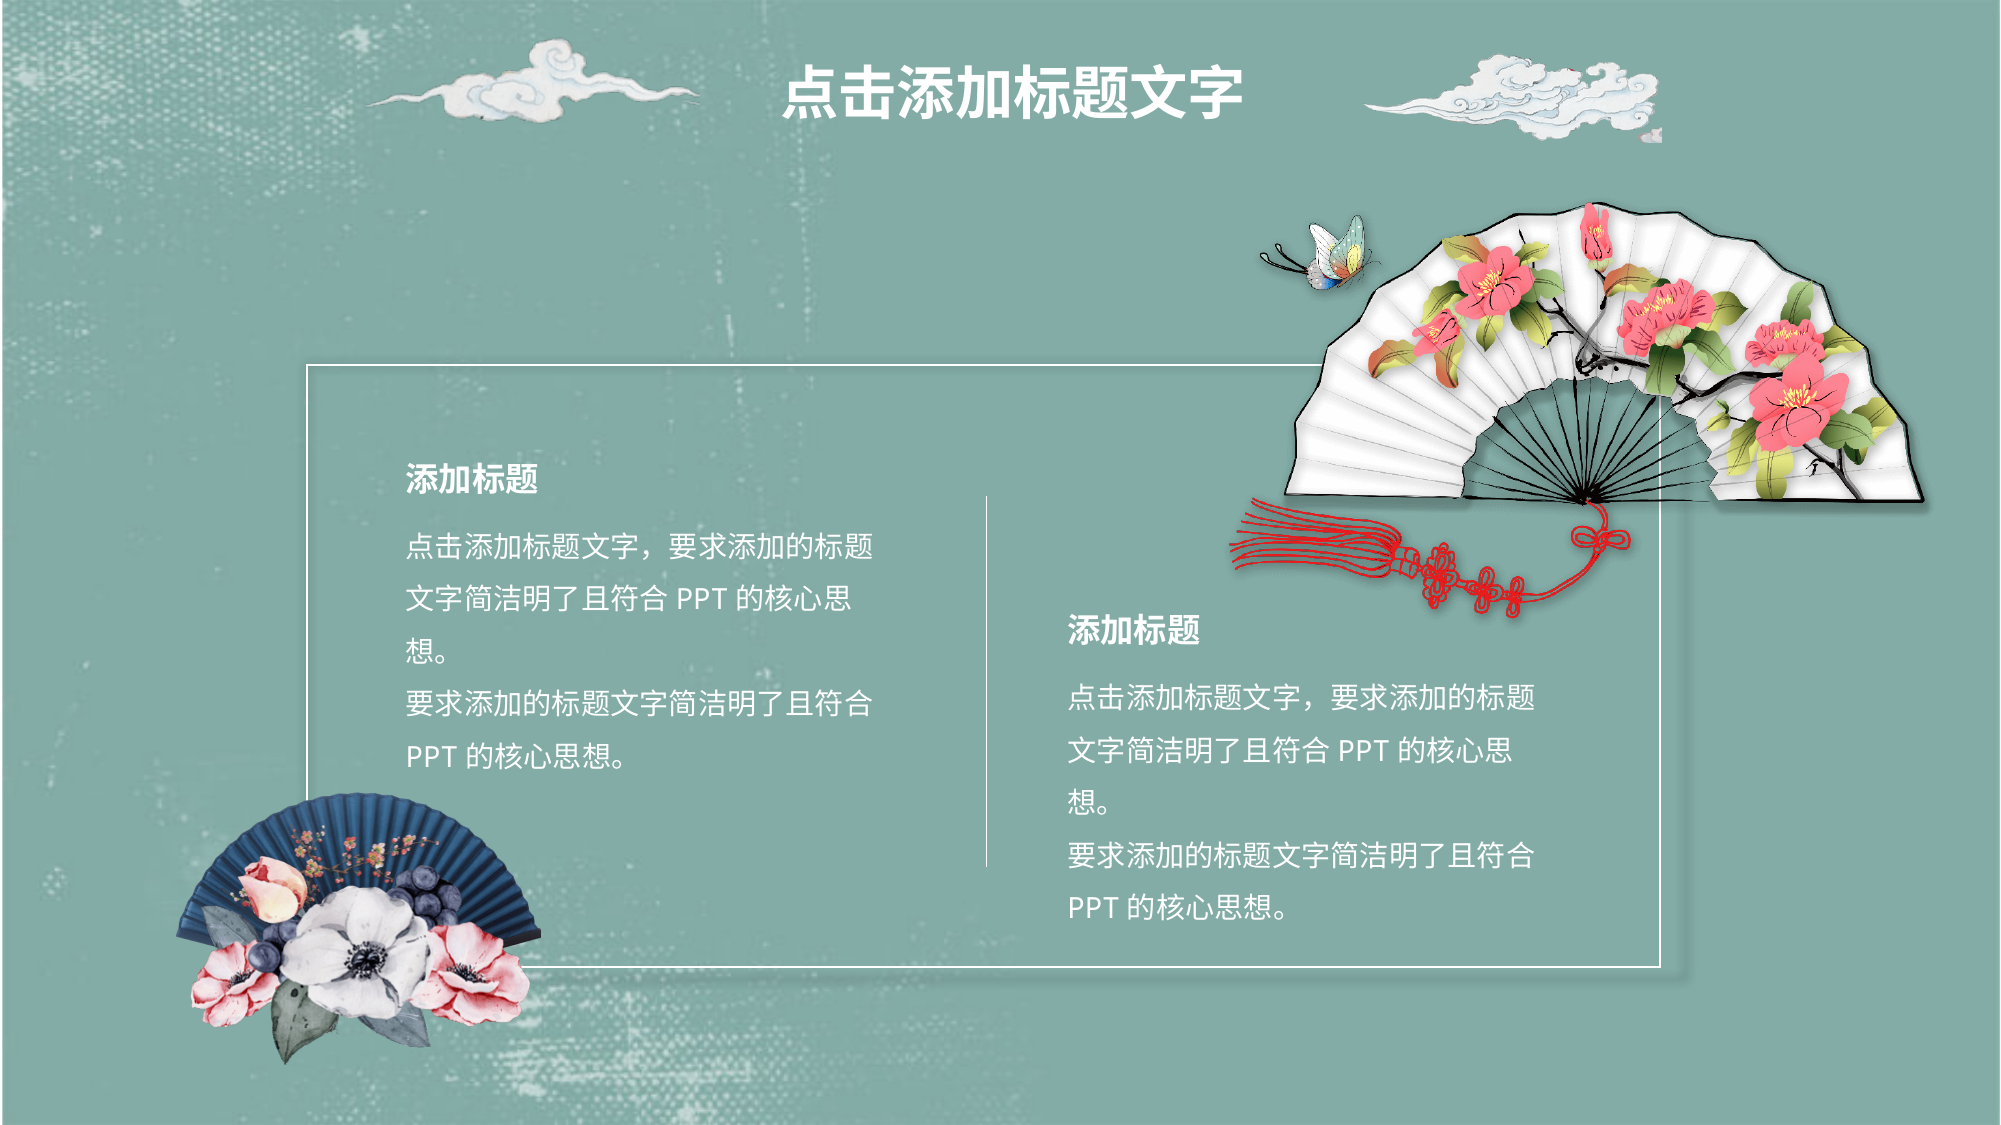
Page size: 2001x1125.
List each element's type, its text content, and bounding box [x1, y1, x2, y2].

text_box 添加标题 [1052, 601, 1389, 654]
text_box 添加标题 [390, 450, 727, 503]
text_box 点击添加标题文字 [700, 49, 1326, 134]
text_box [306, 364, 1661, 968]
text_box 点击添加标题文字，要求添加的标题文字简洁明了且符合PPT的核心思想。 要求添加的标题文字简洁明了且符合PPT的核心思想。 [390, 503, 889, 781]
text_box 点击添加标题文字，要求添加的标题文字简洁明了且符合PPT的核心思想。 要求添加的标题文字简洁明了且符合PPT的核心思想。 [1052, 654, 1551, 932]
picture [2, 0, 2001, 1125]
